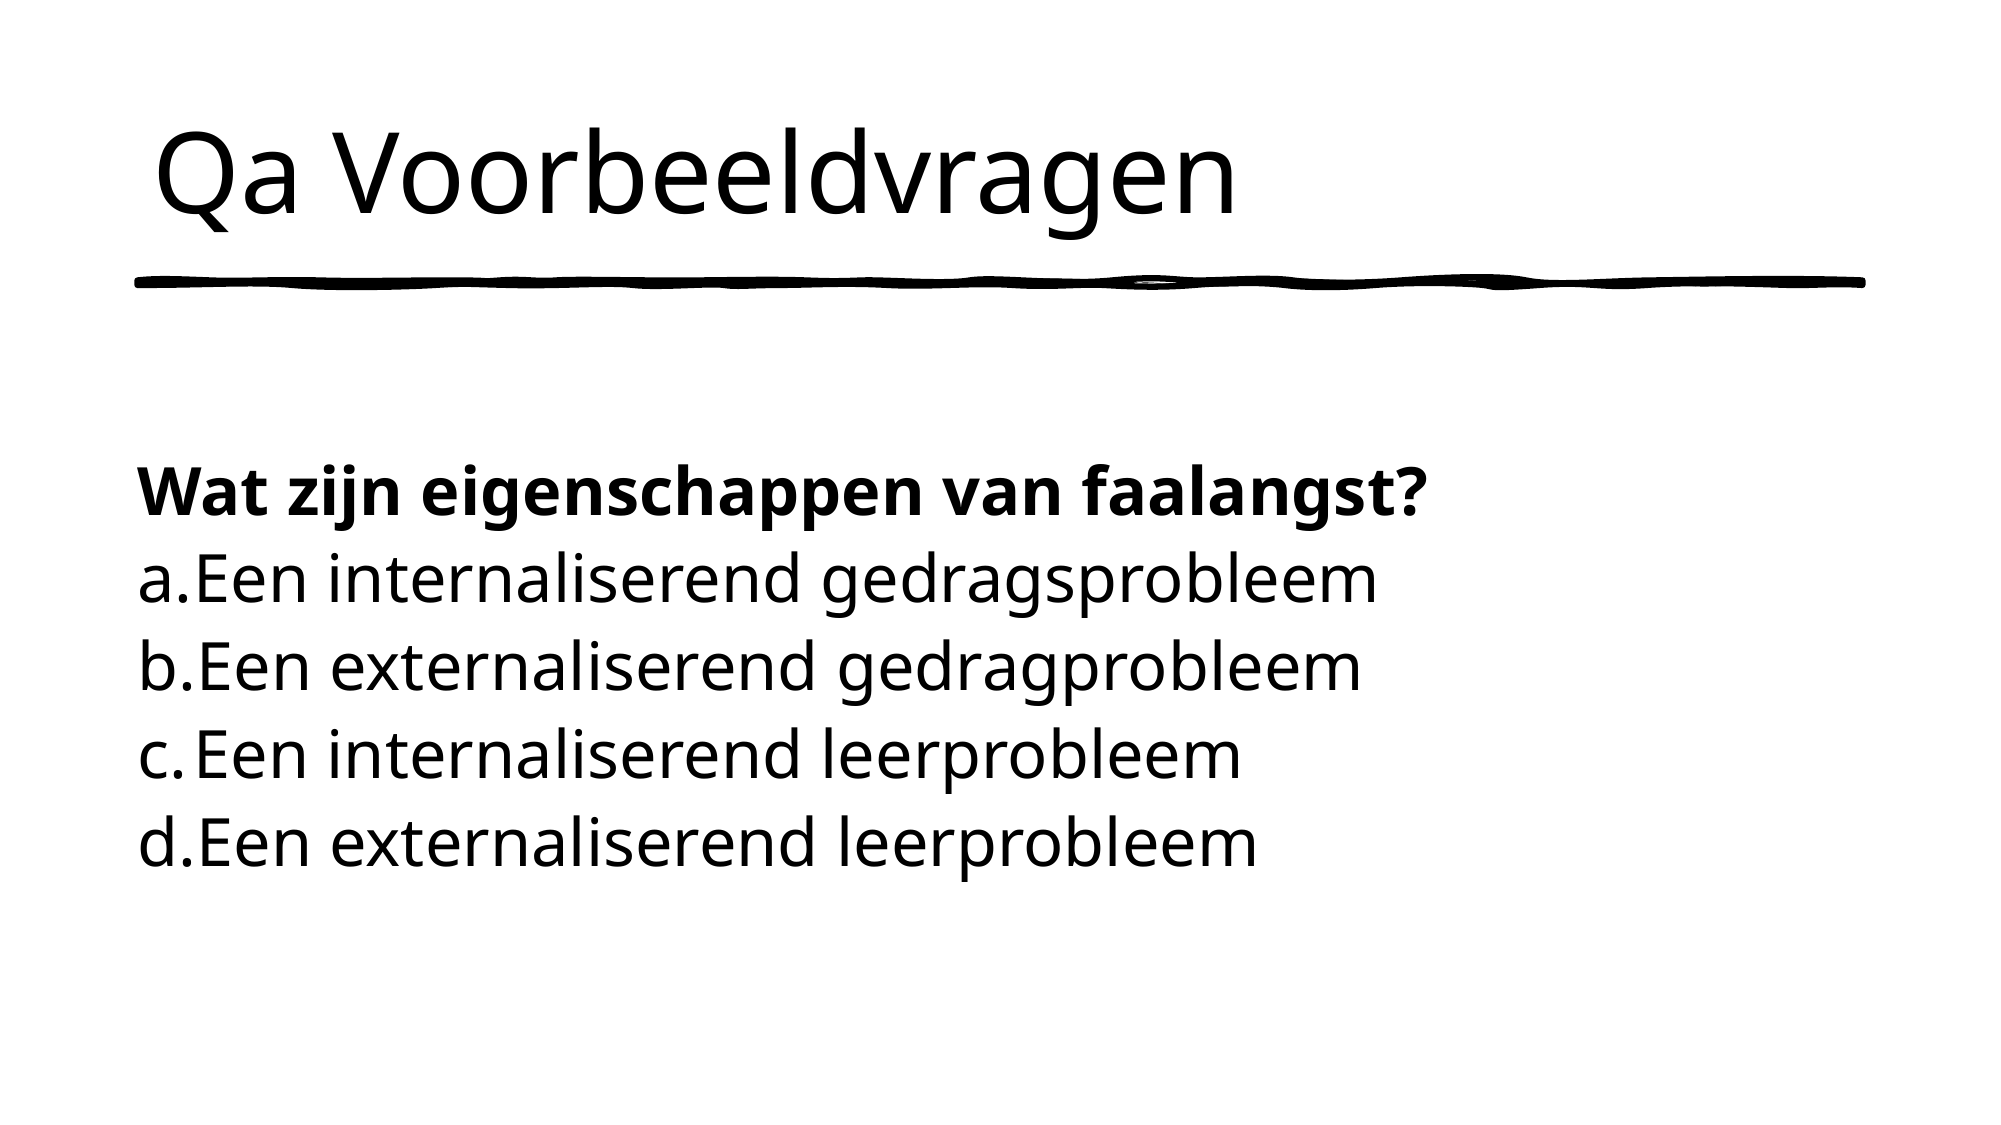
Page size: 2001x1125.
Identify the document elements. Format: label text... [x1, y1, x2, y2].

title Qa Voorbeeldvragen [137, 59, 1863, 278]
list Wat zijn eigenschappen van faalangst? Een internaliserend gedragsprobleem Een externaliserend gedragprobleem Een internaliserend leerprobleem Een externaliserend leerprobleem [137, 341, 1434, 990]
